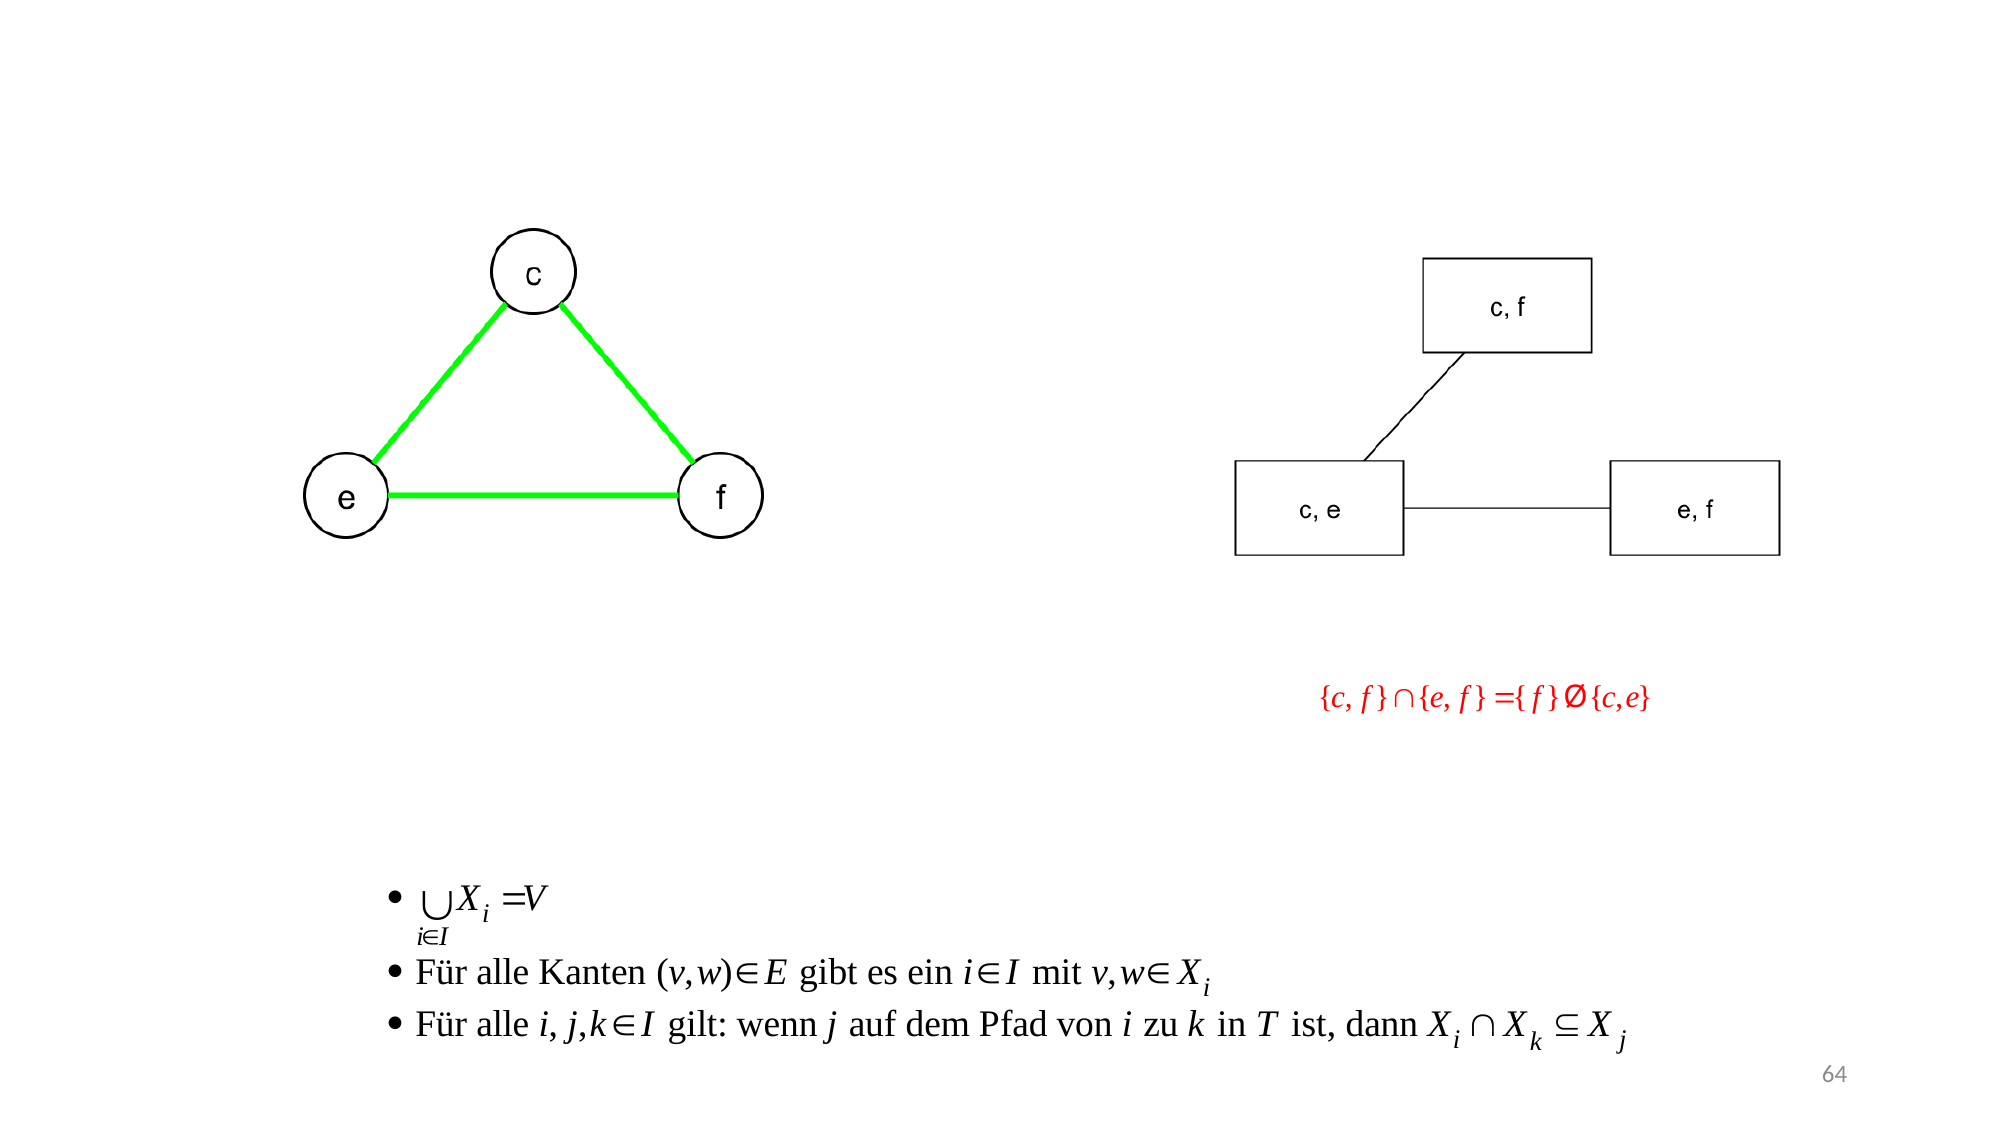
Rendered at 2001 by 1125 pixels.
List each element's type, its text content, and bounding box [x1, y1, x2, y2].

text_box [1317, 680, 1655, 720]
picture [203, 103, 842, 653]
slide_number 64 [1412, 1042, 1863, 1103]
picture [1160, 82, 1830, 674]
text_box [386, 878, 1633, 1060]
